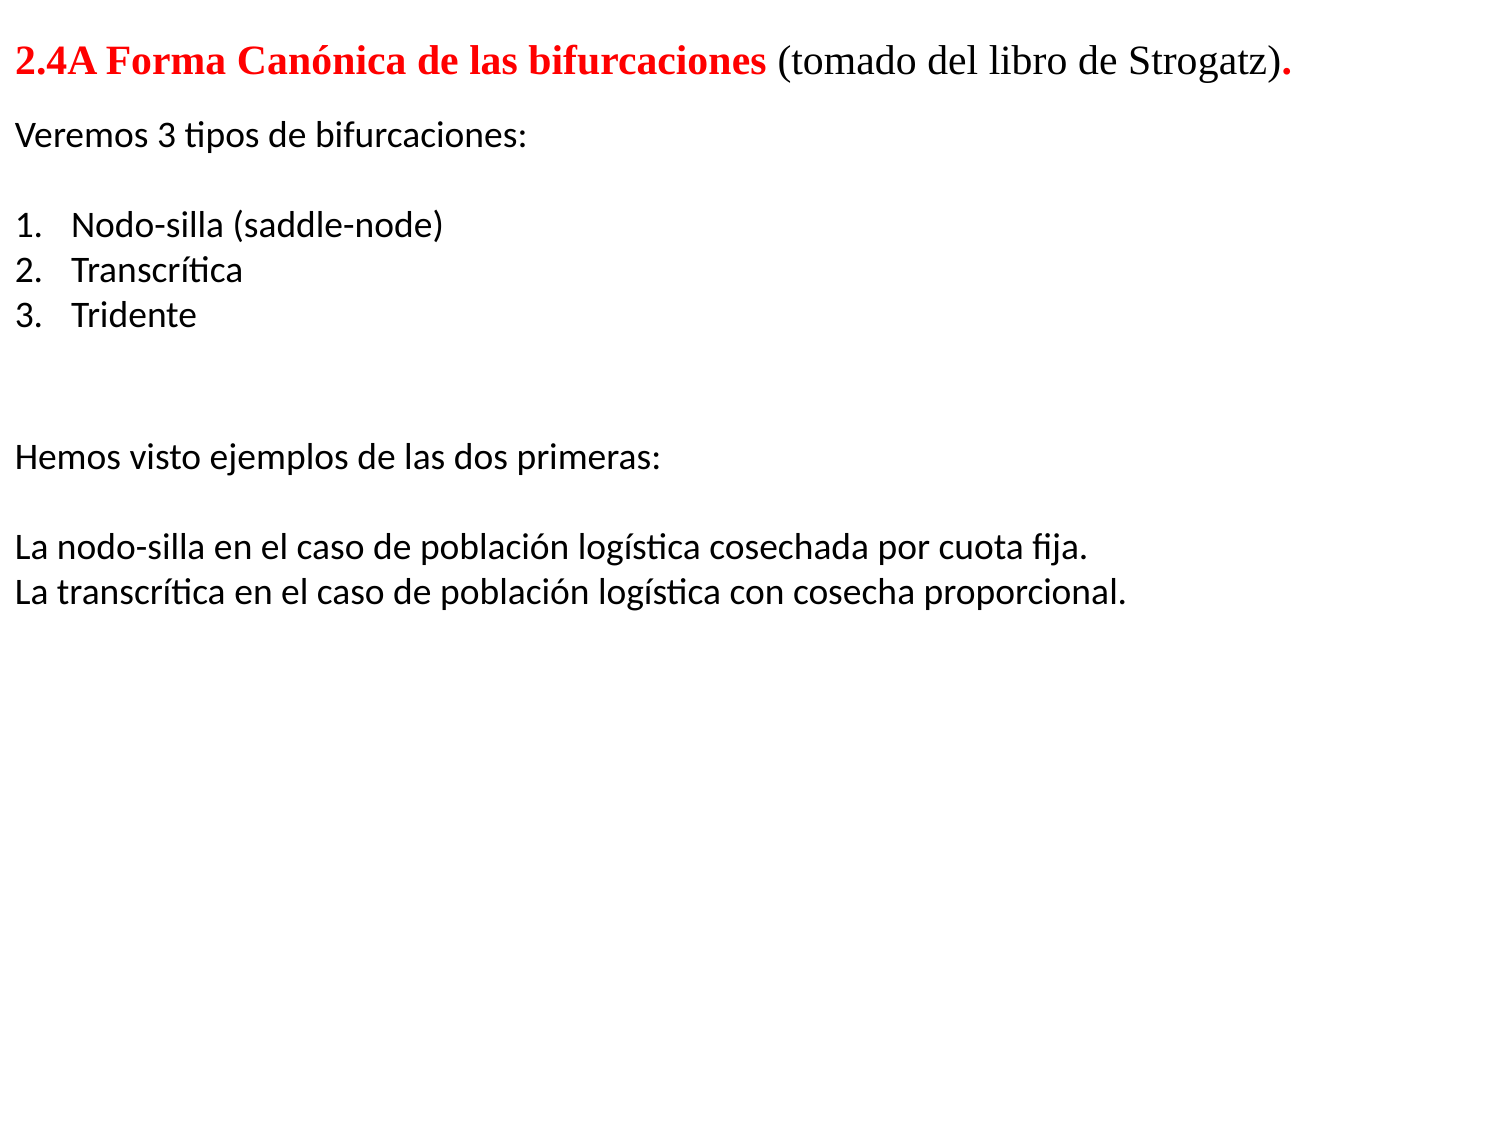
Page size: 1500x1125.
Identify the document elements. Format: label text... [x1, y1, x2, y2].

text_box Hemos visto ejemplos de las dos primeras: La nodo-silla en el caso de población logística cosechada por cuota fija. La transcrítica en el caso de población logística con cosecha proporcional. [0, 424, 1500, 620]
text_box 2.4A Forma Canónica de las bifurcaciones (tomado del libro de Strogatz). [0, 25, 1500, 91]
text_box Veremos 3 tipos de bifurcaciones: Nodo-silla (saddle-node) Transcrítica Tridente [0, 103, 1500, 343]
